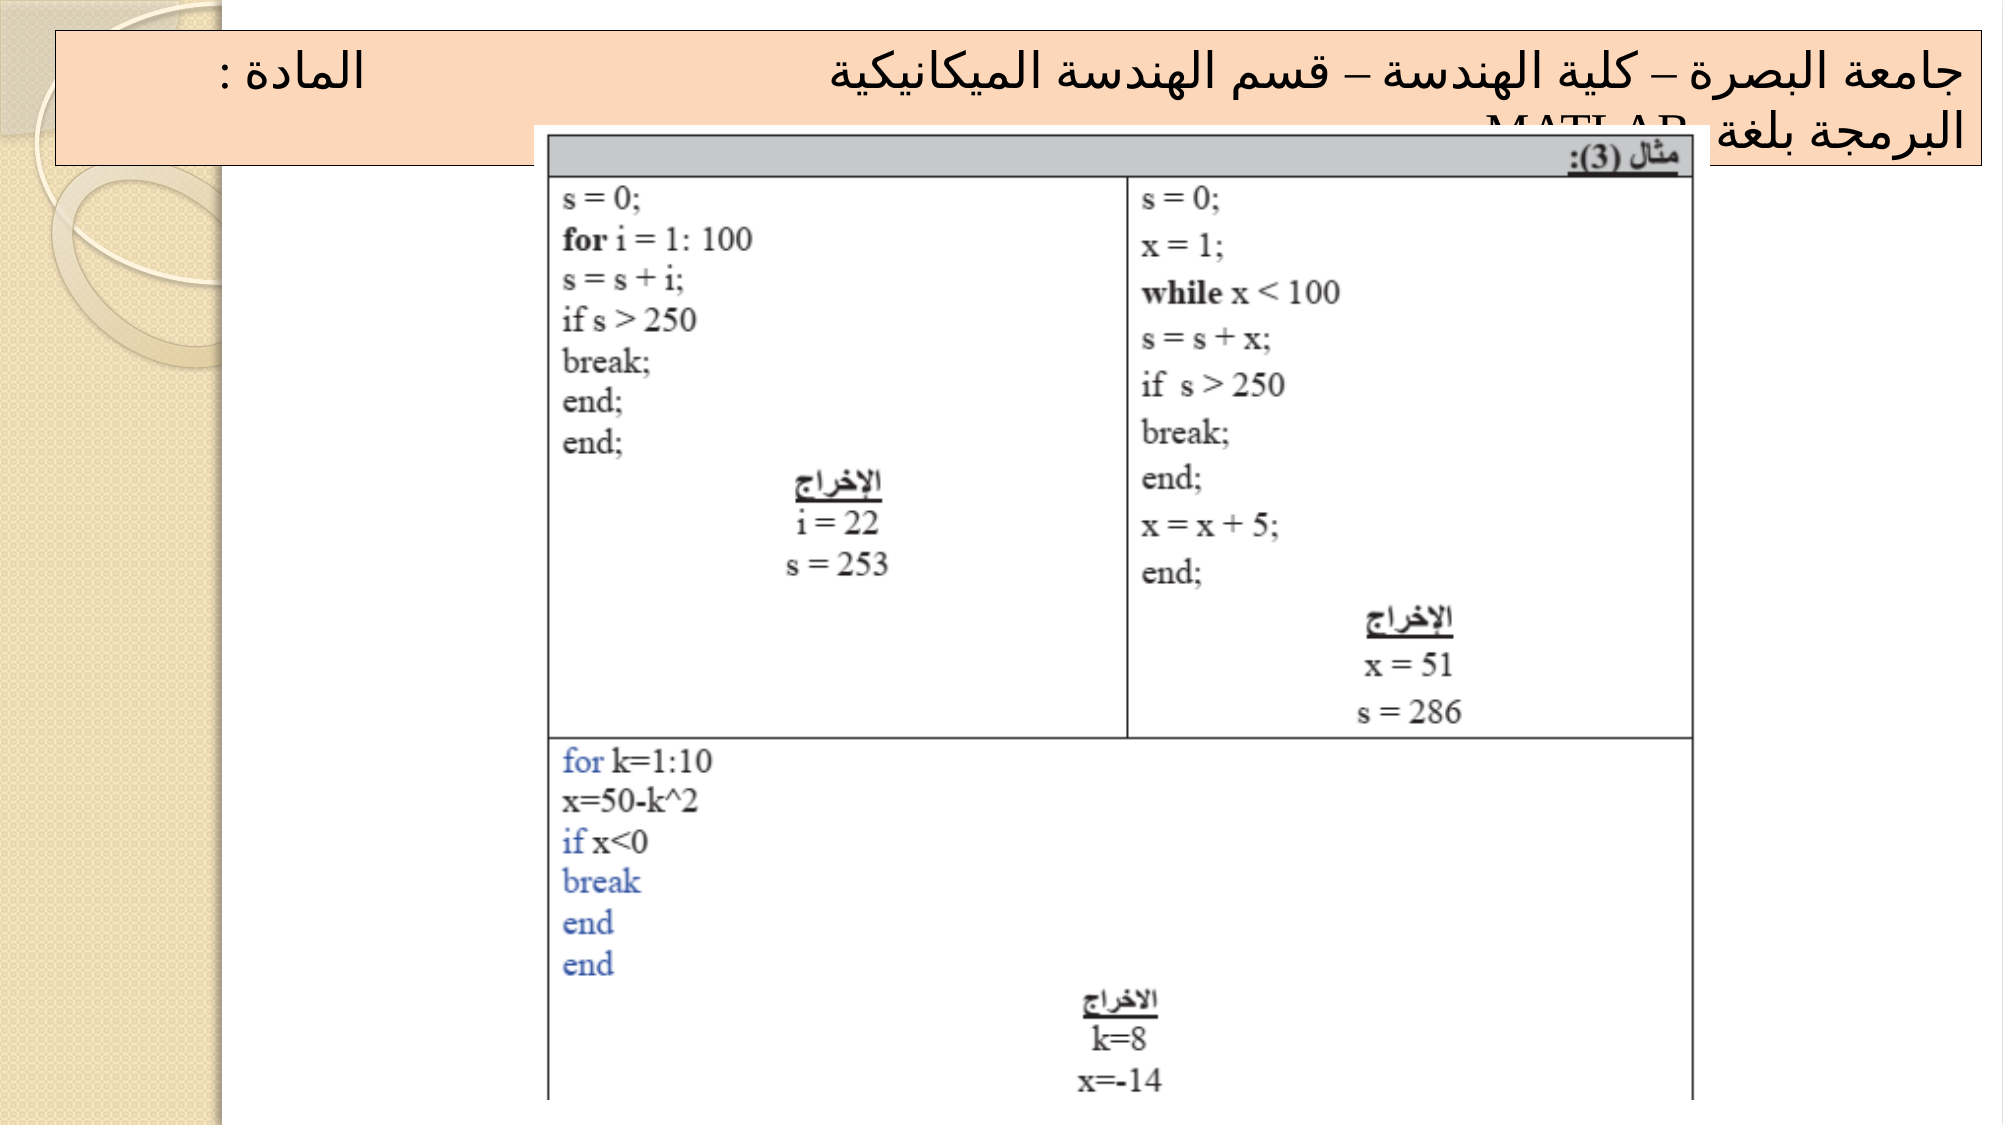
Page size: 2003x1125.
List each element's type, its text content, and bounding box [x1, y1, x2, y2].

text_box جامعة البصرة – كلية الهندسة – قسم الهندسة الميكانيكية المادة : البرمجة بلغة MATLAB [55, 30, 1982, 166]
picture [534, 125, 1710, 1100]
